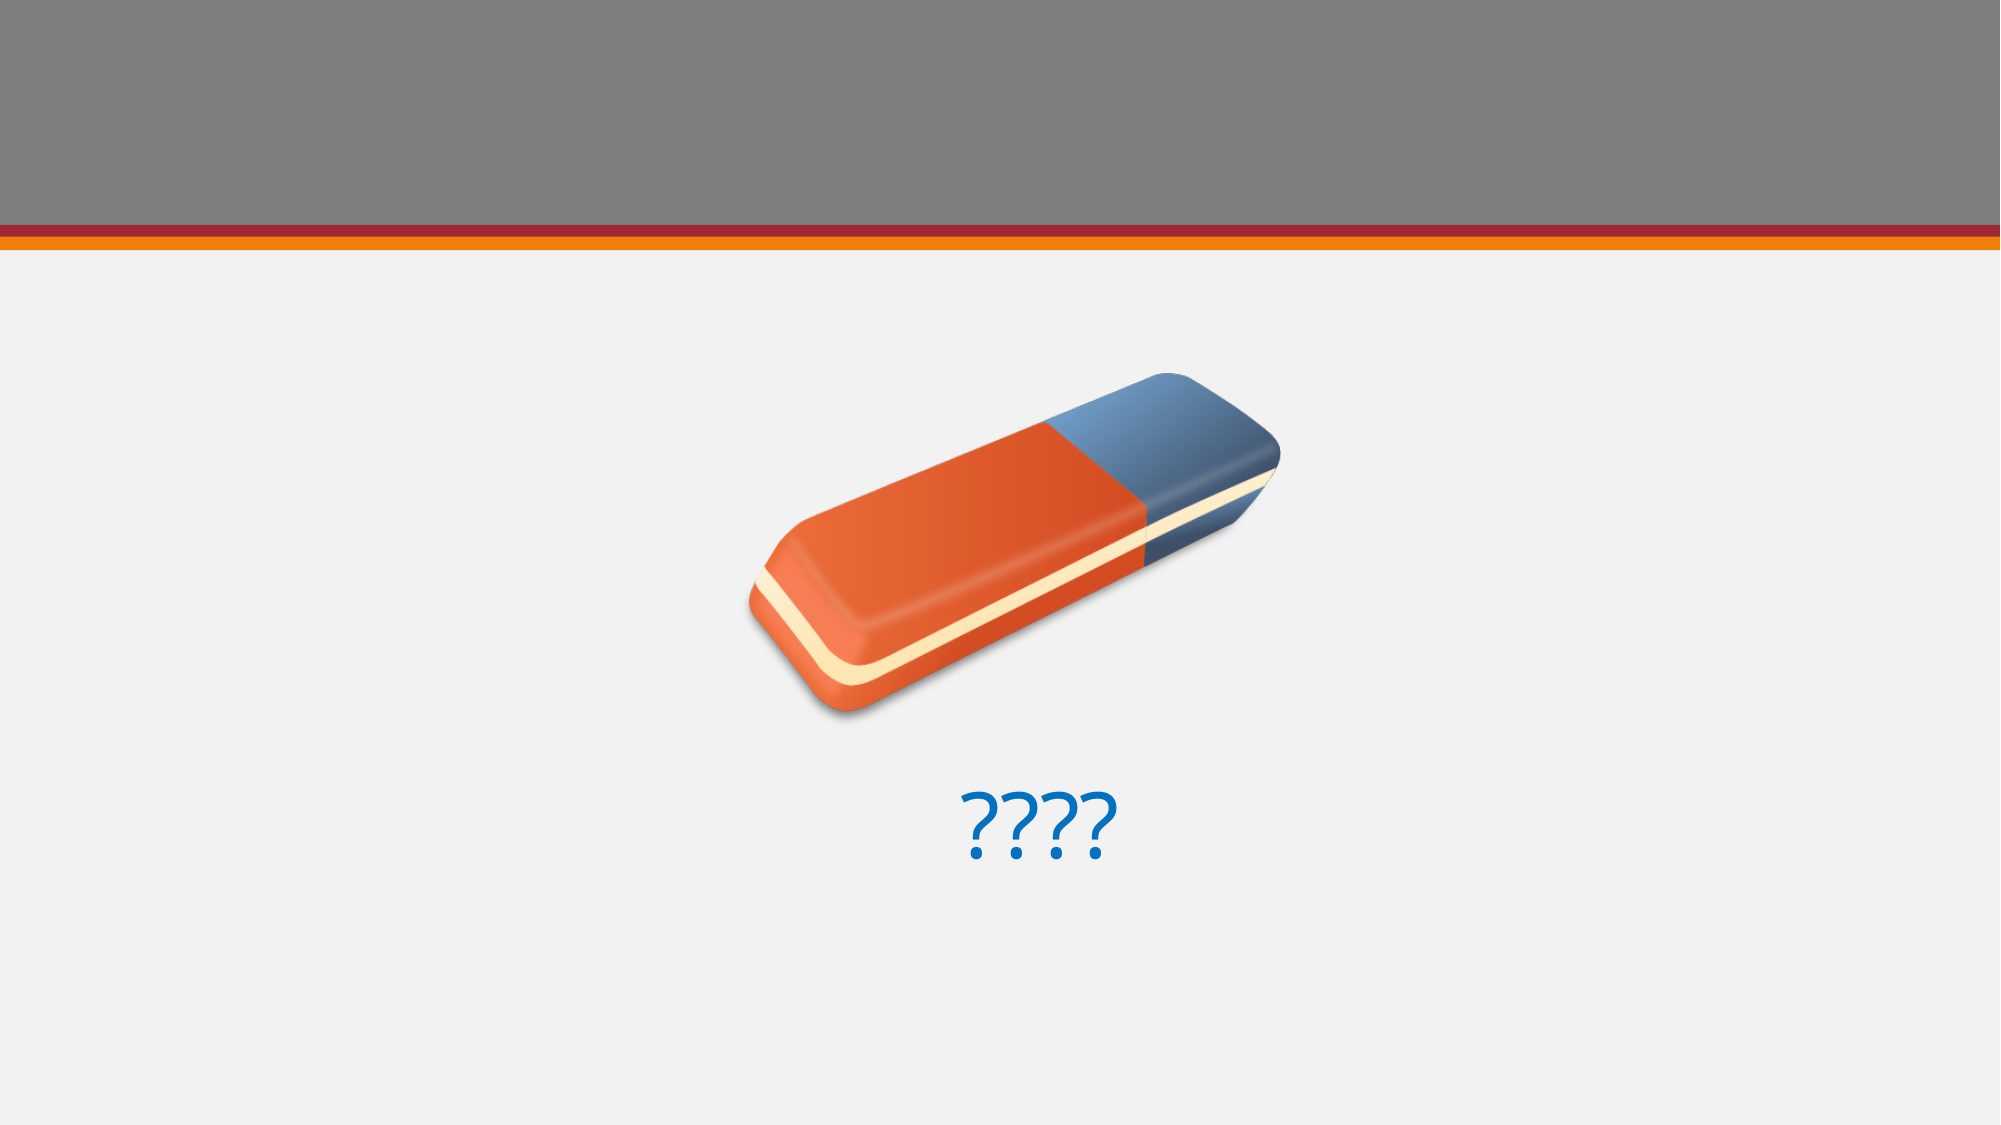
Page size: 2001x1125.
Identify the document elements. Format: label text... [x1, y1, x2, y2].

title ???? [252, 716, 1828, 887]
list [728, 233, 1298, 803]
